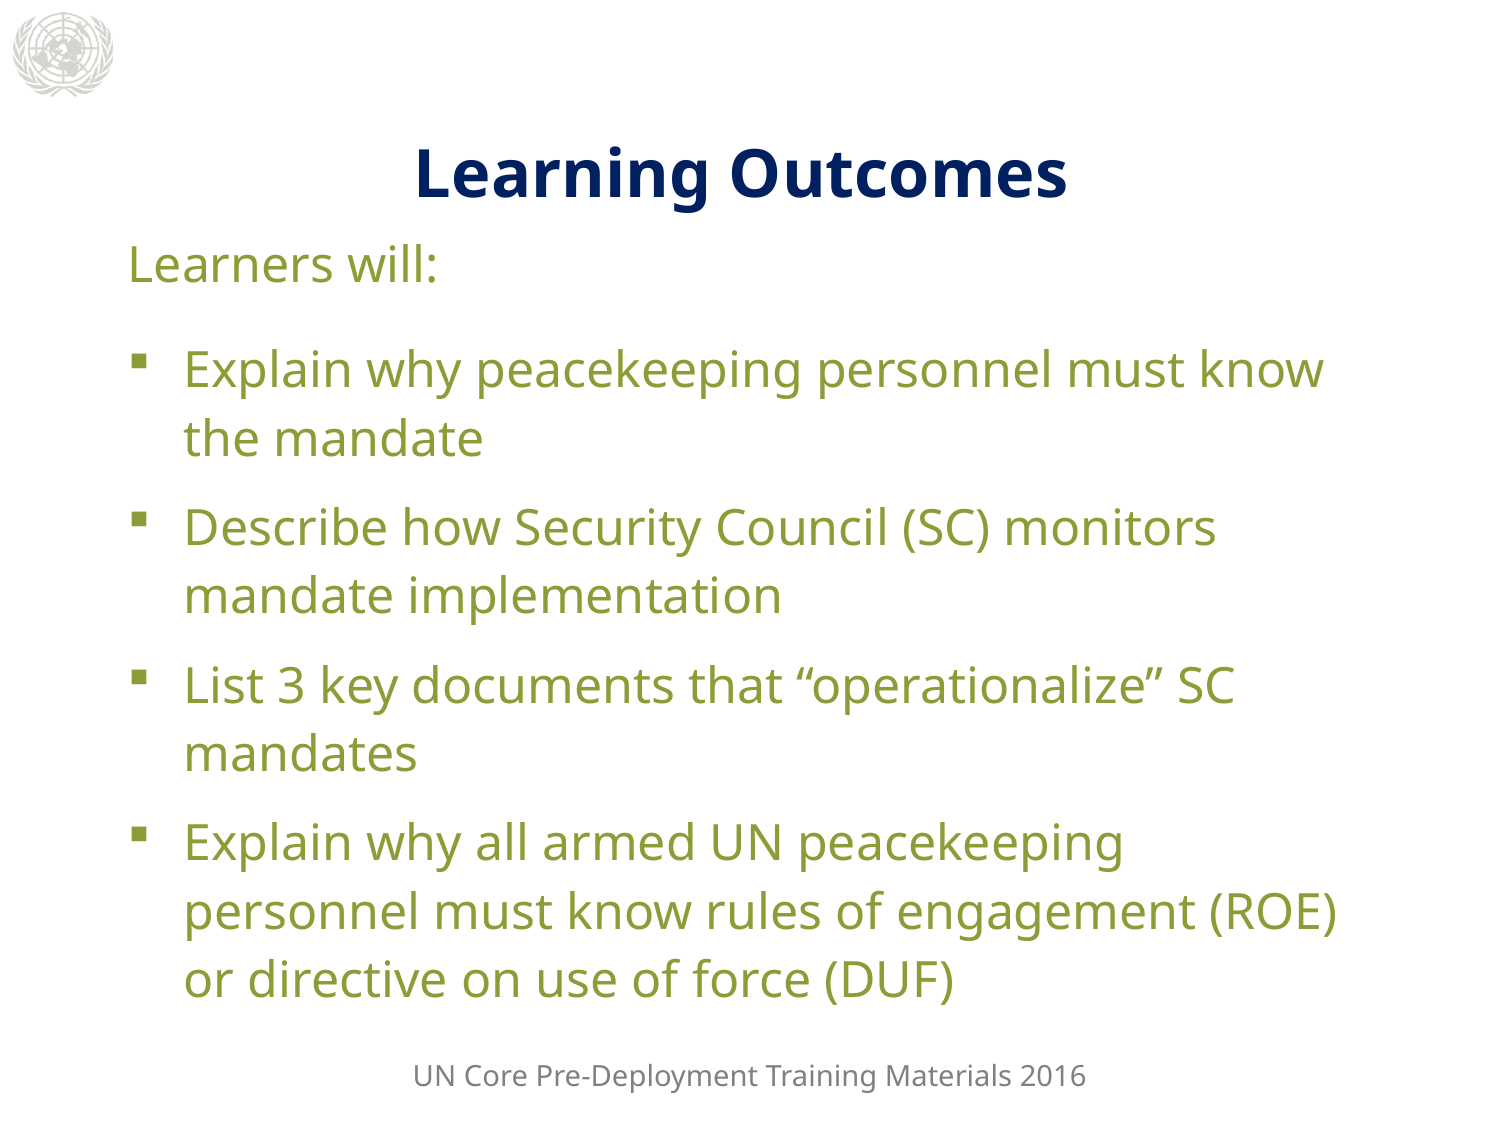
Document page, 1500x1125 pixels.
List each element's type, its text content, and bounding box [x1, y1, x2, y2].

text_box Learning Outcomes Learners will: Explain why peacekeeping personnel must know the mandate Describe how Security Council (SC) monitors mandate implementation List 3 key documents that “operationalize” SC mandates Explain why all armed UN peacekeeping personnel must know rules of engagement (ROE) or directive on use of force (DUF) [112, 112, 1388, 1088]
picture [13, 12, 113, 97]
text_box UN Core Pre-Deployment Training Materials 2016 [350, 1049, 1150, 1100]
